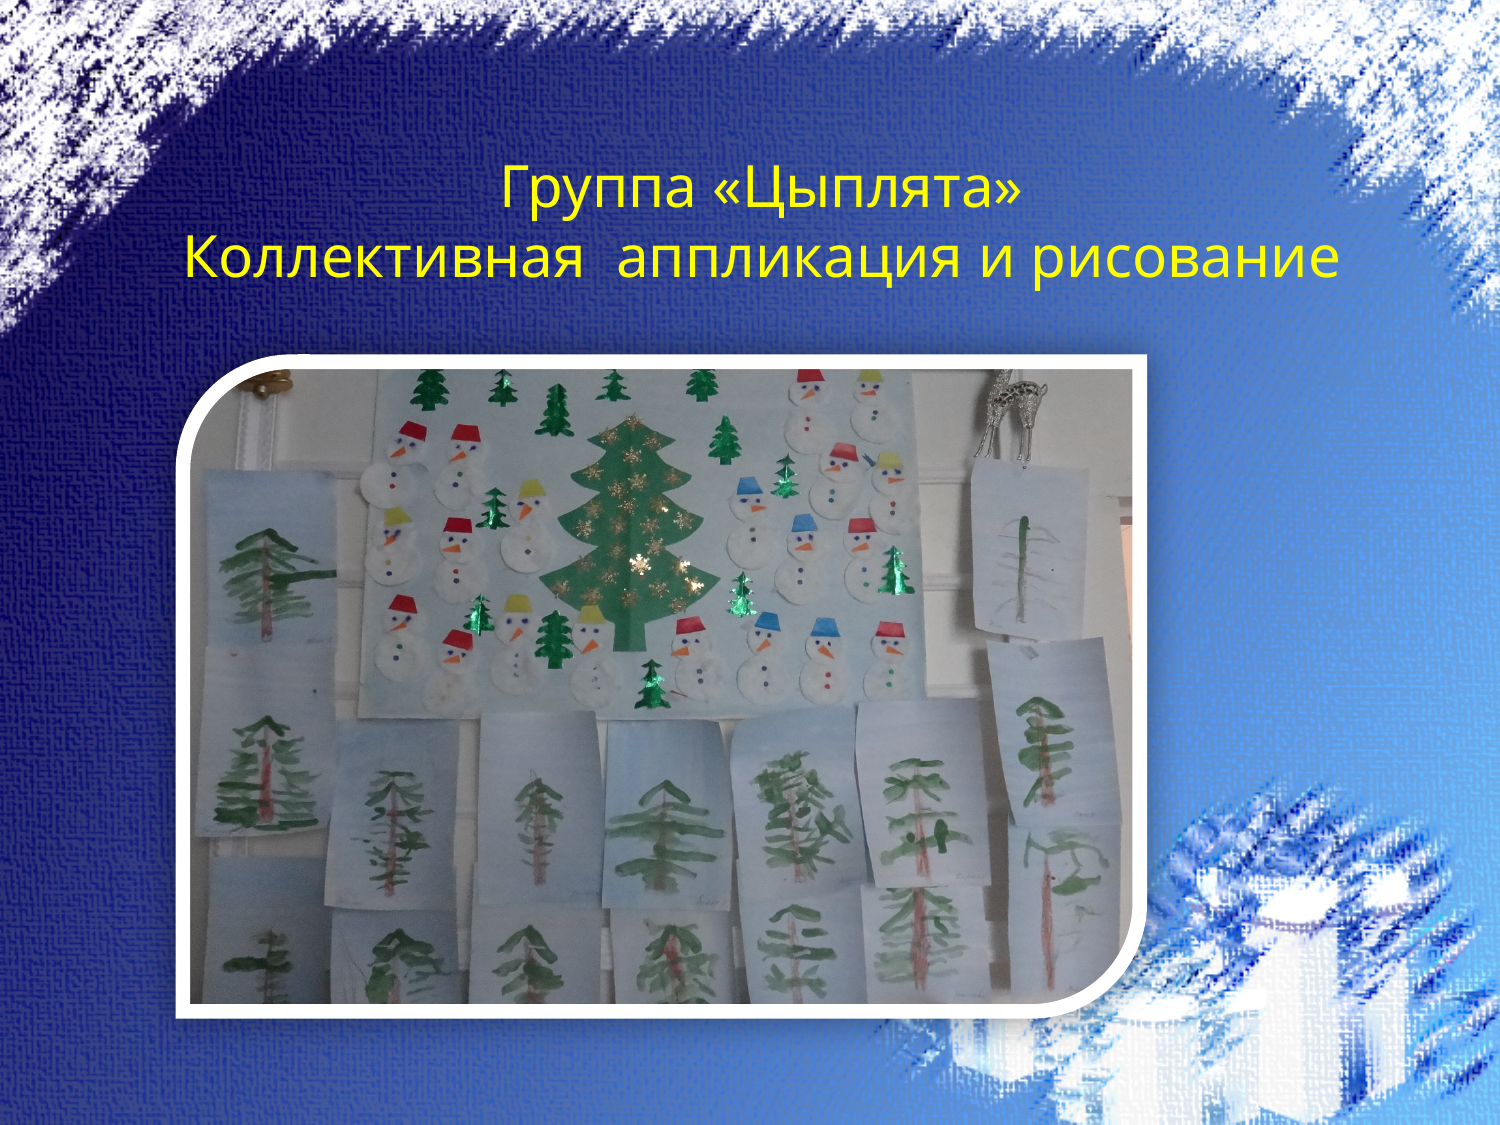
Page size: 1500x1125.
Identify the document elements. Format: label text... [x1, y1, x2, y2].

title Группа «Цыплята» Коллективная аппликация и рисование [53, 90, 1471, 349]
picture [0, 0, 1500, 1125]
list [182, 361, 1140, 1012]
